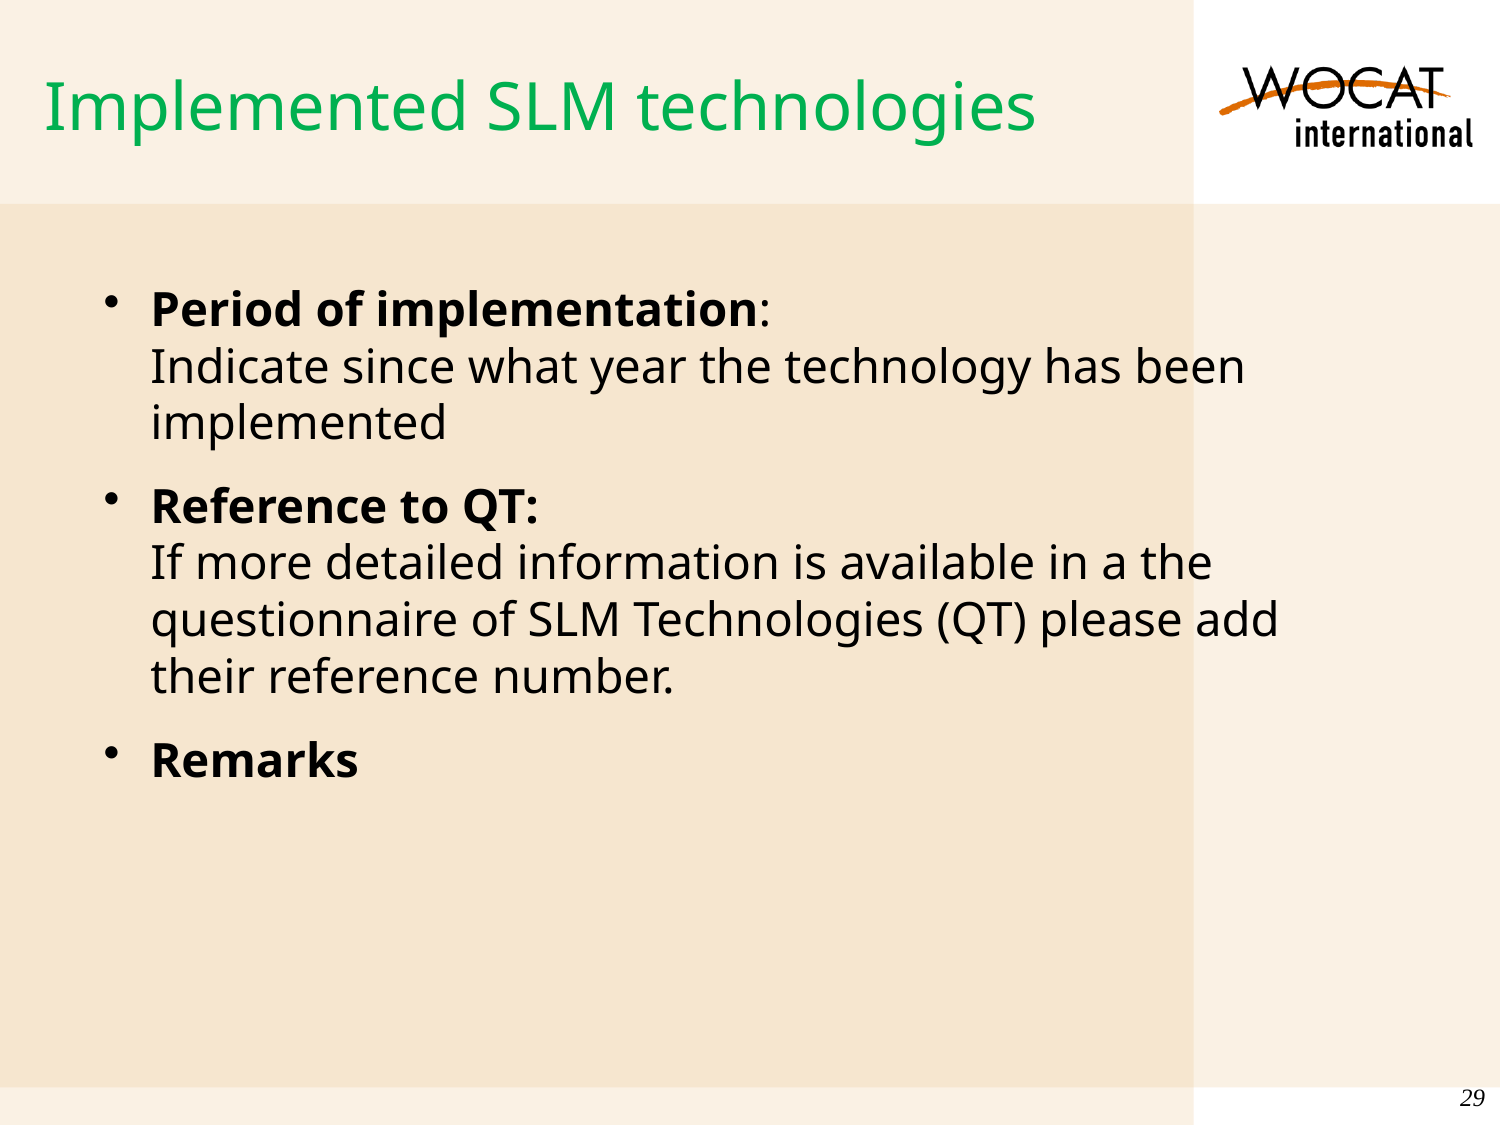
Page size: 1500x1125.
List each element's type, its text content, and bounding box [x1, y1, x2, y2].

picture [1305, 65, 1474, 156]
title Implemented SLM technologies [29, 0, 1305, 209]
list Period of implementation: Indicate since what year the technology has been implemented Reference to QT: If more detailed information is available in a the questionnaire of SLM Technologies (QT) please add their reference number. Remarks [88, 271, 1411, 799]
slide_number 29 [1440, 1073, 1500, 1104]
